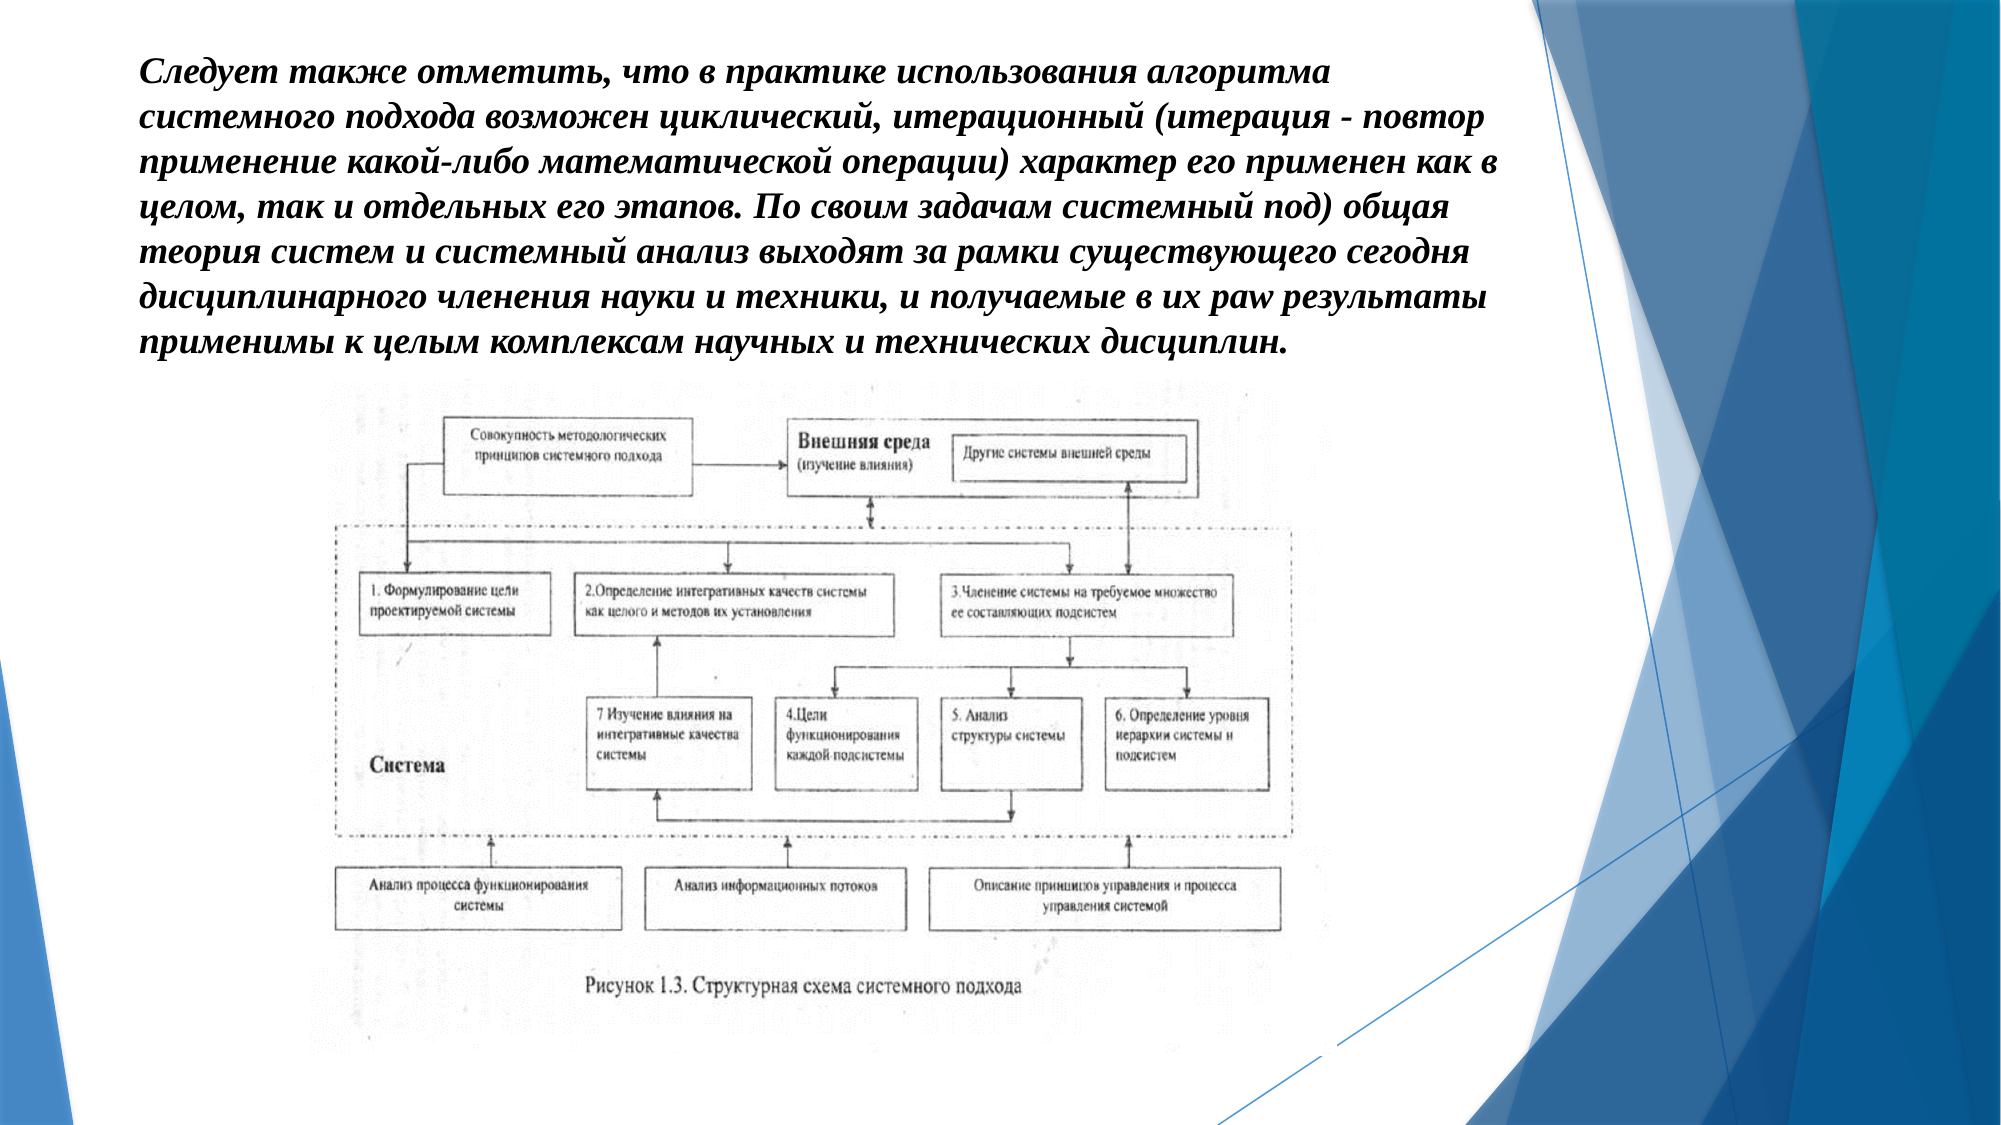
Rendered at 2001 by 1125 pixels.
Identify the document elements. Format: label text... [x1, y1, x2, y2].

title Следует также отметить, что в практике использования алгоритма системного подхода возможен циклический, итерационный (итерация - повтор применение какой-либо математической операции) характер его применен как в целом, так и отдельных его этапов. По своим задачам системный под) общая теория систем и системный анализ выходят за рамки существующего сегодня дисциплинарного членения науки и техники, и получаемые в их paw результаты применимы к целым комплексам научных и технических дисциплин. [124, 38, 1535, 256]
picture [311, 202, 1336, 1125]
